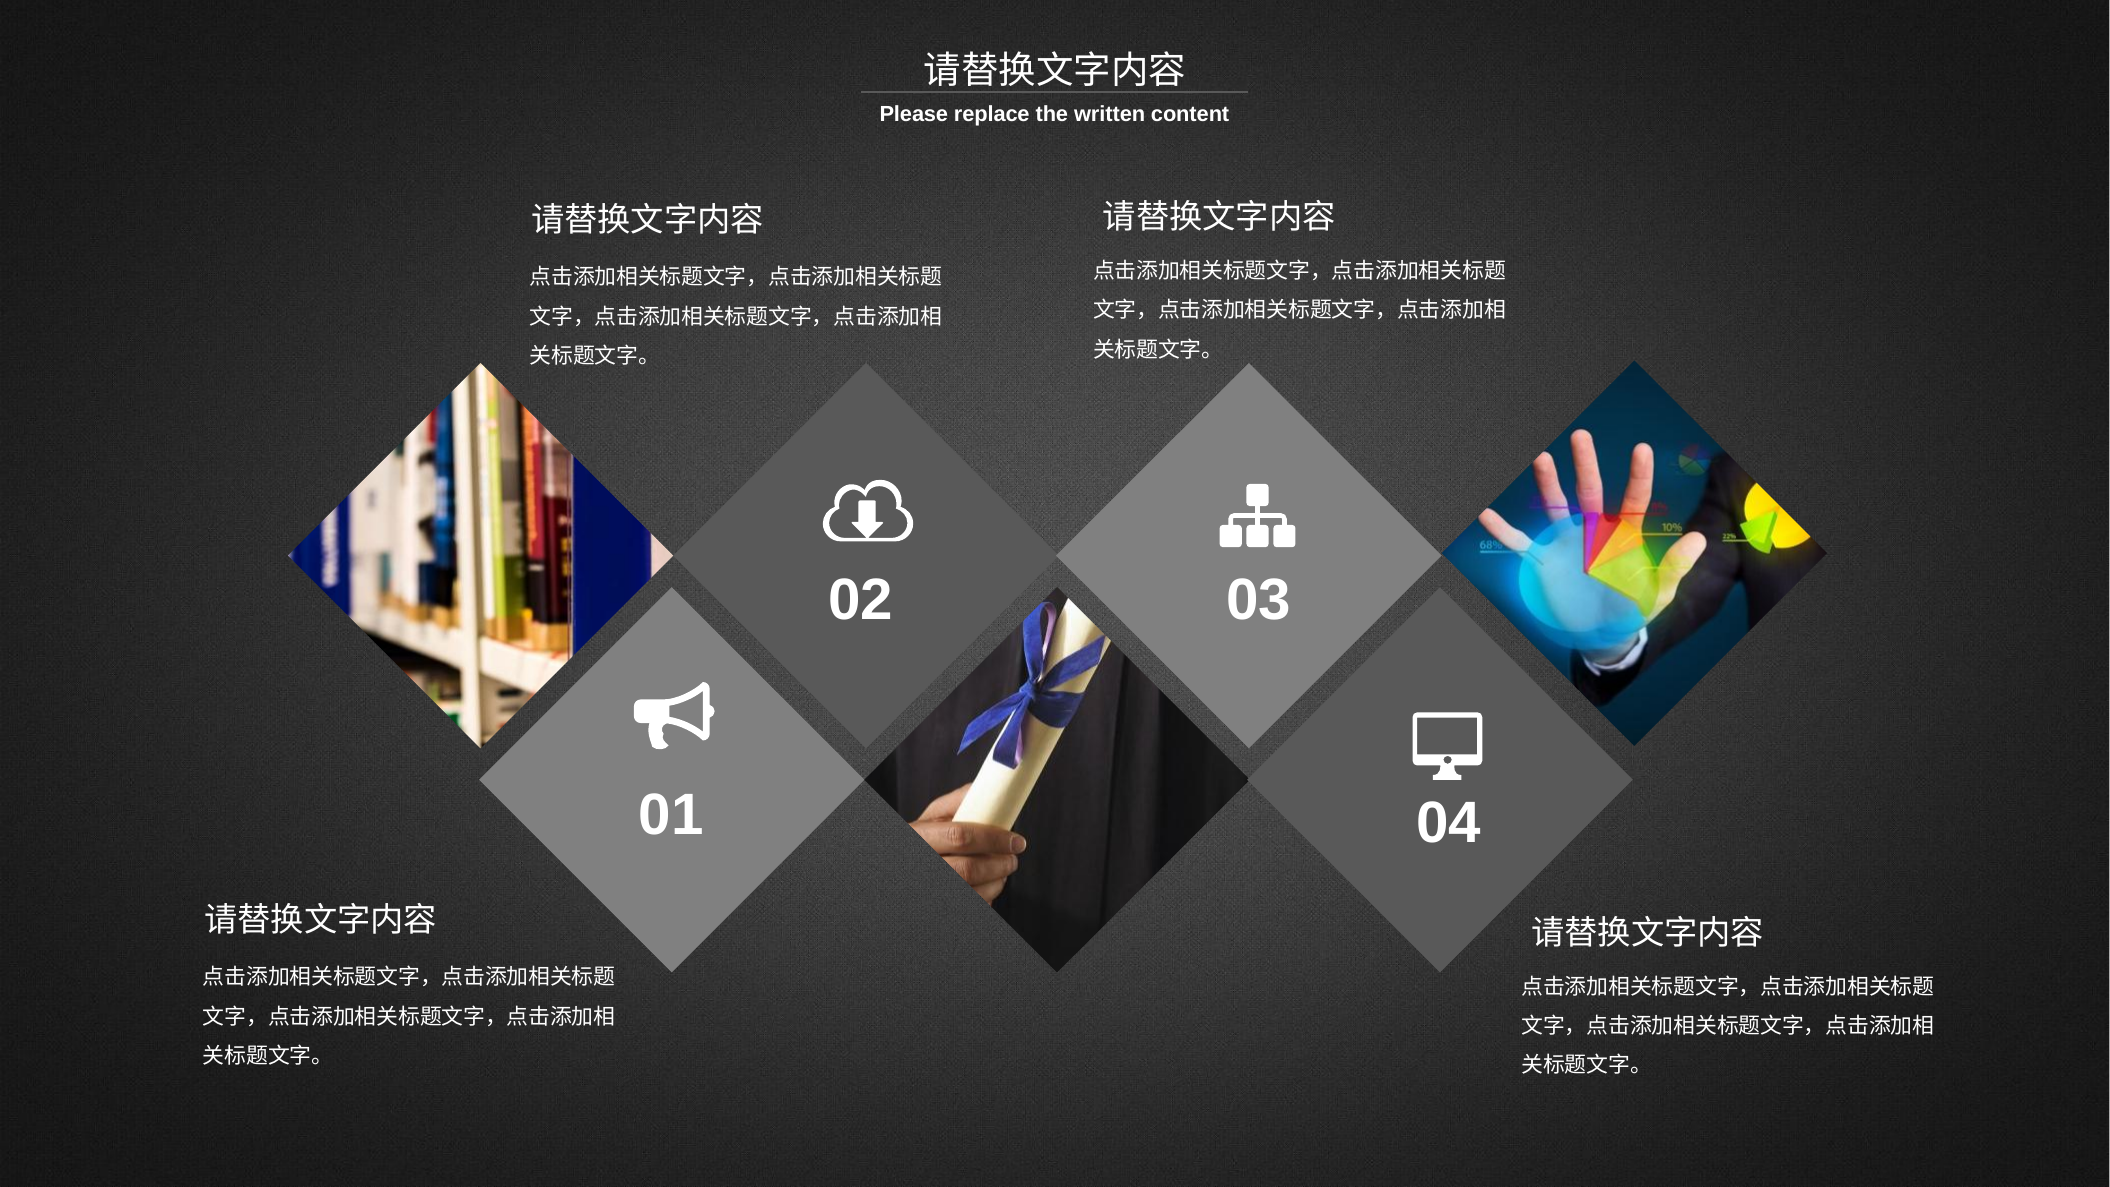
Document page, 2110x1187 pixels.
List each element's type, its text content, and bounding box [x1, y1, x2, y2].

text_box 点击添加相关标题文字，点击添加相关标题文字，点击添加相关标题文字，点击添加相关标题文字。 [1506, 951, 1960, 1085]
text_box [1412, 712, 1483, 776]
picture [0, 0, 2110, 1187]
text_box 点击添加相关标题文字，点击添加相关标题文字，点击添加相关标题文字，点击添加相关标题文字。 [188, 942, 642, 1076]
text_box 请替换文字内容 [908, 93, 1201, 99]
text_box [864, 587, 1248, 973]
text_box [673, 376, 1057, 749]
text_box 01 [589, 768, 754, 854]
text_box [1219, 483, 1296, 548]
text_box [287, 362, 673, 749]
text_box Please replace the written content [864, 93, 1245, 133]
text_box [1441, 360, 1827, 746]
text_box 02 [778, 553, 944, 639]
text_box [633, 682, 715, 750]
text_box 请替换文字内容 [908, 39, 1201, 91]
text_box 请替换文字内容 [516, 190, 779, 246]
text_box [1247, 587, 1633, 973]
text_box 点击添加相关标题文字，点击添加相关标题文字，点击添加相关标题文字，点击添加相关标题文字。 [514, 242, 968, 376]
text_box 请替换文字内容 [189, 890, 453, 946]
text_box 03 [1176, 553, 1341, 639]
text_box [1056, 369, 1442, 749]
text_box 请替换文字内容 [1088, 188, 1351, 243]
text_box [822, 479, 914, 542]
text_box 04 [1366, 776, 1532, 862]
text_box 请替换文字内容 [1516, 903, 1780, 959]
text_box [479, 587, 864, 973]
text_box 点击添加相关标题文字，点击添加相关标题文字，点击添加相关标题文字，点击添加相关标题文字。 [1078, 236, 1532, 369]
